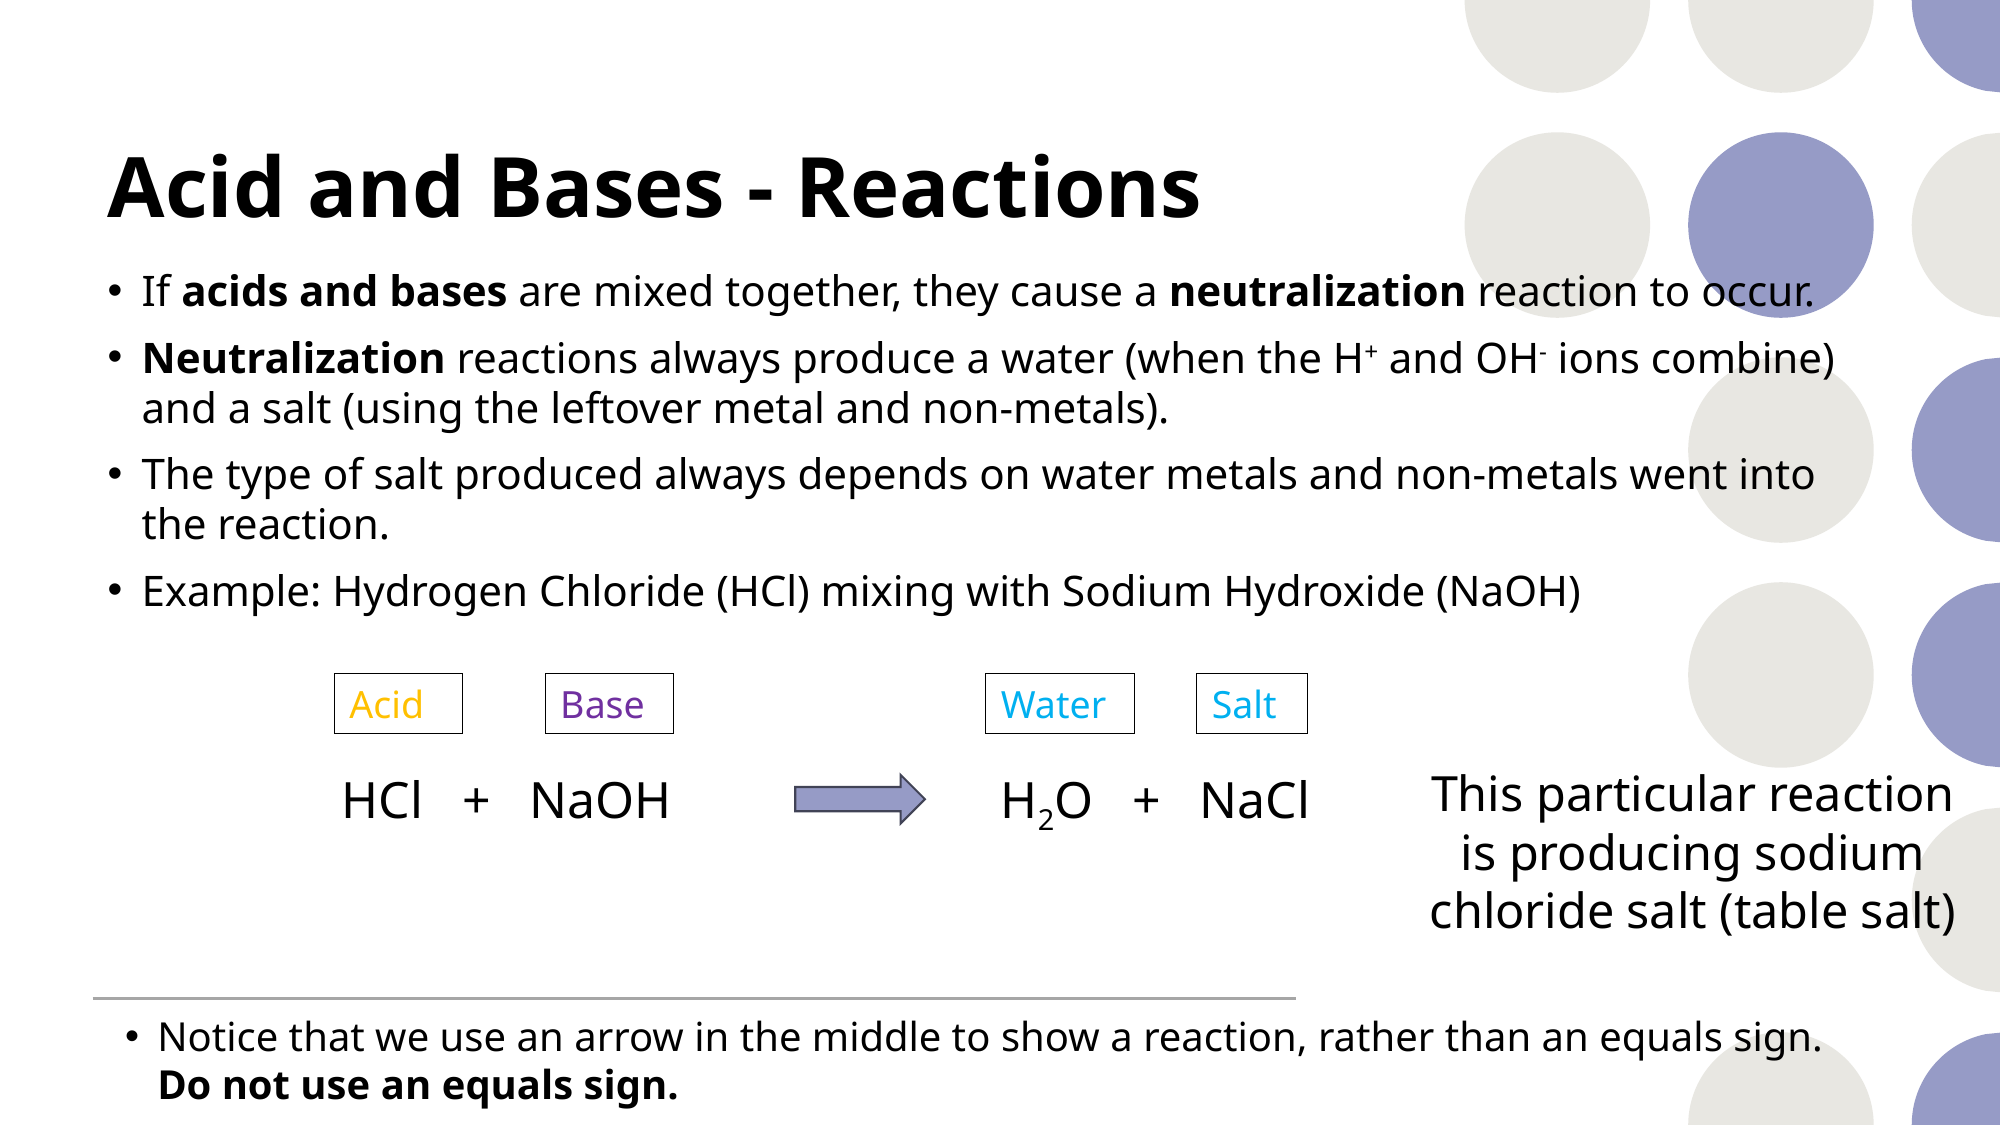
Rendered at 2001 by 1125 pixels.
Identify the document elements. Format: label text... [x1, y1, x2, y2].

text_box Water [985, 673, 1135, 734]
text_box [794, 772, 927, 826]
text_box Base [545, 673, 674, 734]
text_box Notice that we use an arrow in the middle to show a reaction, rather than an equals sign. Do not use an equals sign. [109, 1004, 1864, 1116]
text_box H2O + NaCl [985, 760, 1414, 845]
title Acid and Bases - Reactions [92, 126, 1297, 257]
text_box HCl + NaOH [326, 760, 766, 836]
text_box Acid [334, 673, 463, 734]
list If acids and bases are mixed together, they cause a neutralization reaction to occur. Neutralization reactions always produce a water (when the H+ and OH- ions combine) and a salt (using the leftover metal and non-metals). The type of salt produced always depends on water metals and non-metals went into the reaction. Example: Hydrogen Chloride (HCl) mixing with Sodium Hydroxide (NaOH) [92, 257, 1882, 658]
text_box Salt [1196, 673, 1308, 734]
text_box This particular reaction is producing sodium chloride salt (table salt) [1414, 755, 1972, 950]
